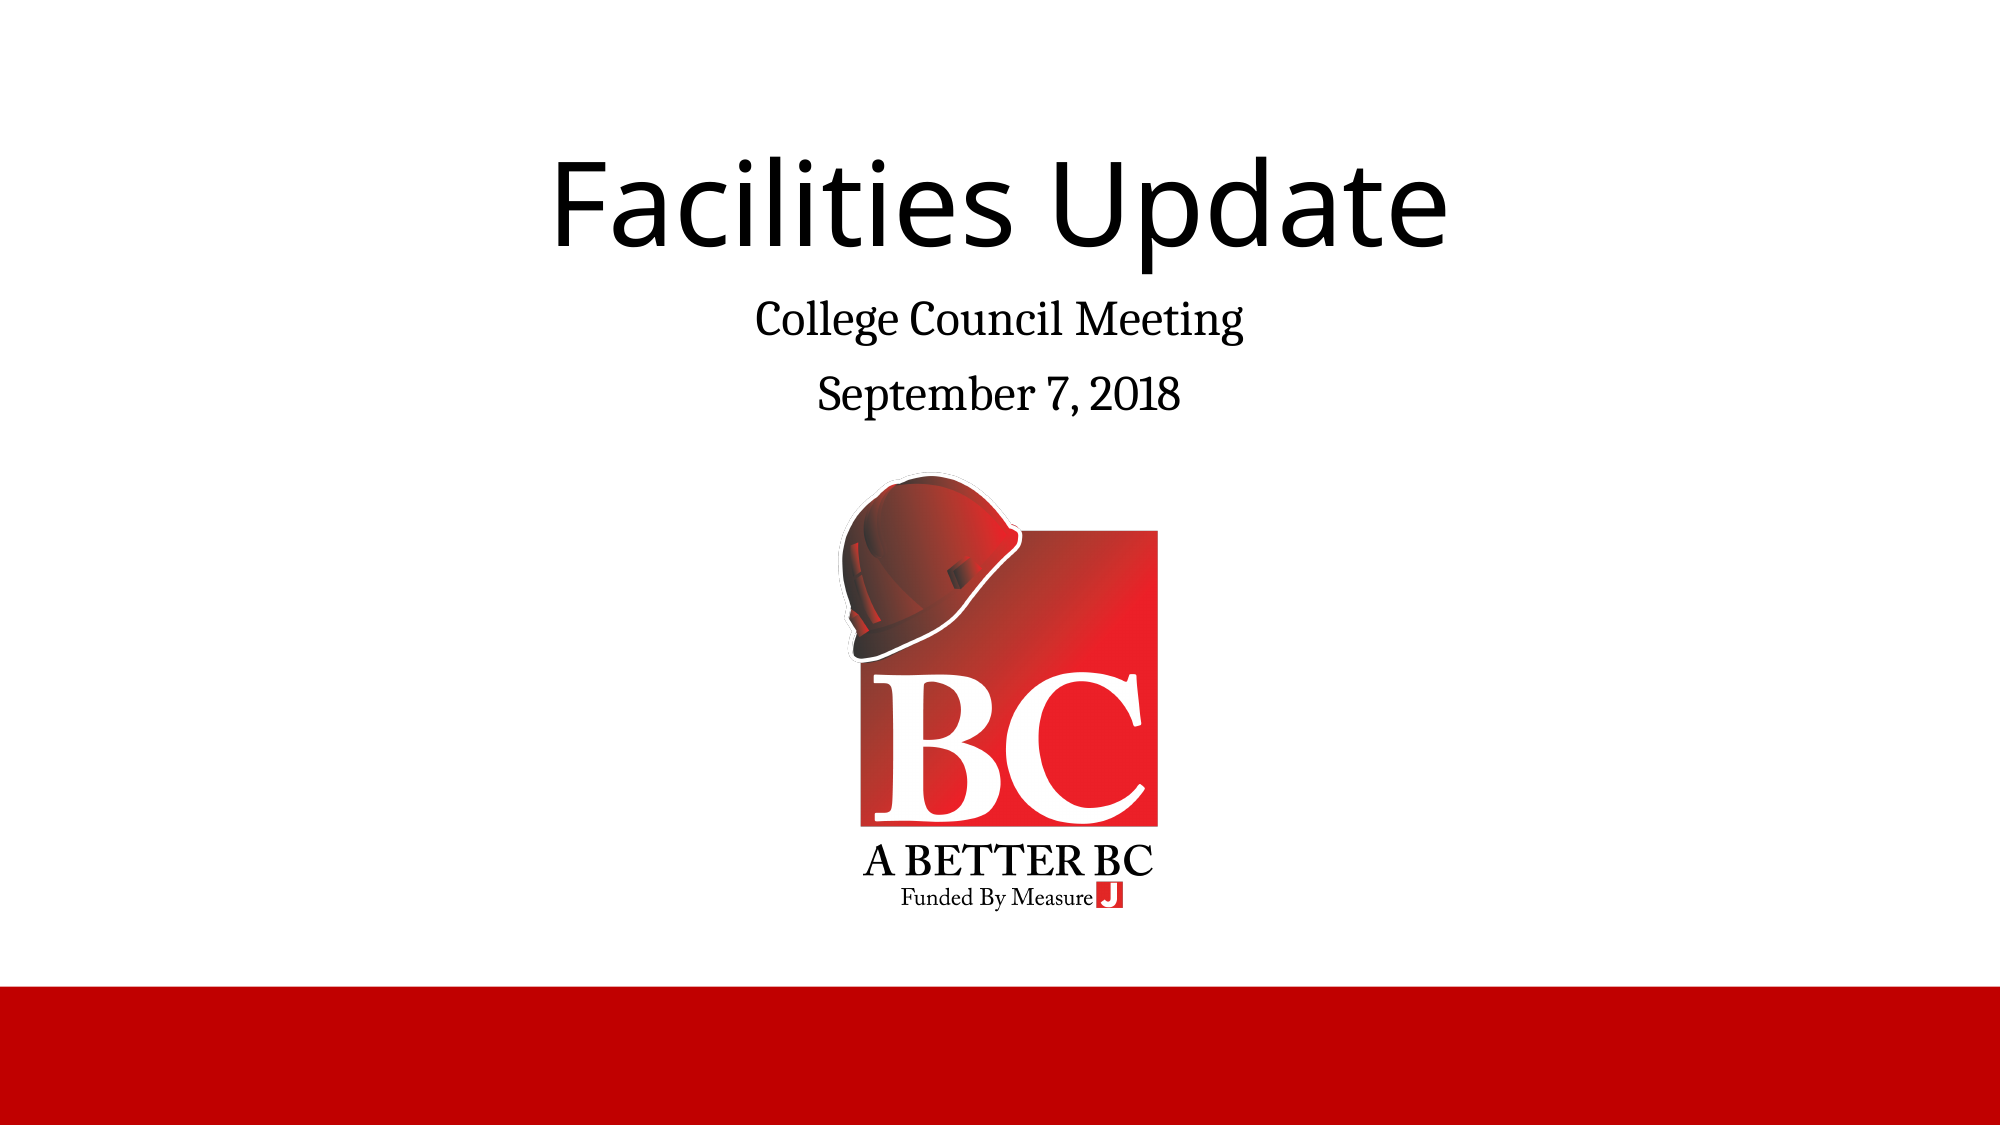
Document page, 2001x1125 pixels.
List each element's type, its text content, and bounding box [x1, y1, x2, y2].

subtitle College Council Meeting September 7, 2018 [249, 284, 1750, 435]
text_box [0, 985, 2000, 1125]
picture [825, 466, 1175, 917]
title Facilities Update [249, 137, 1750, 280]
